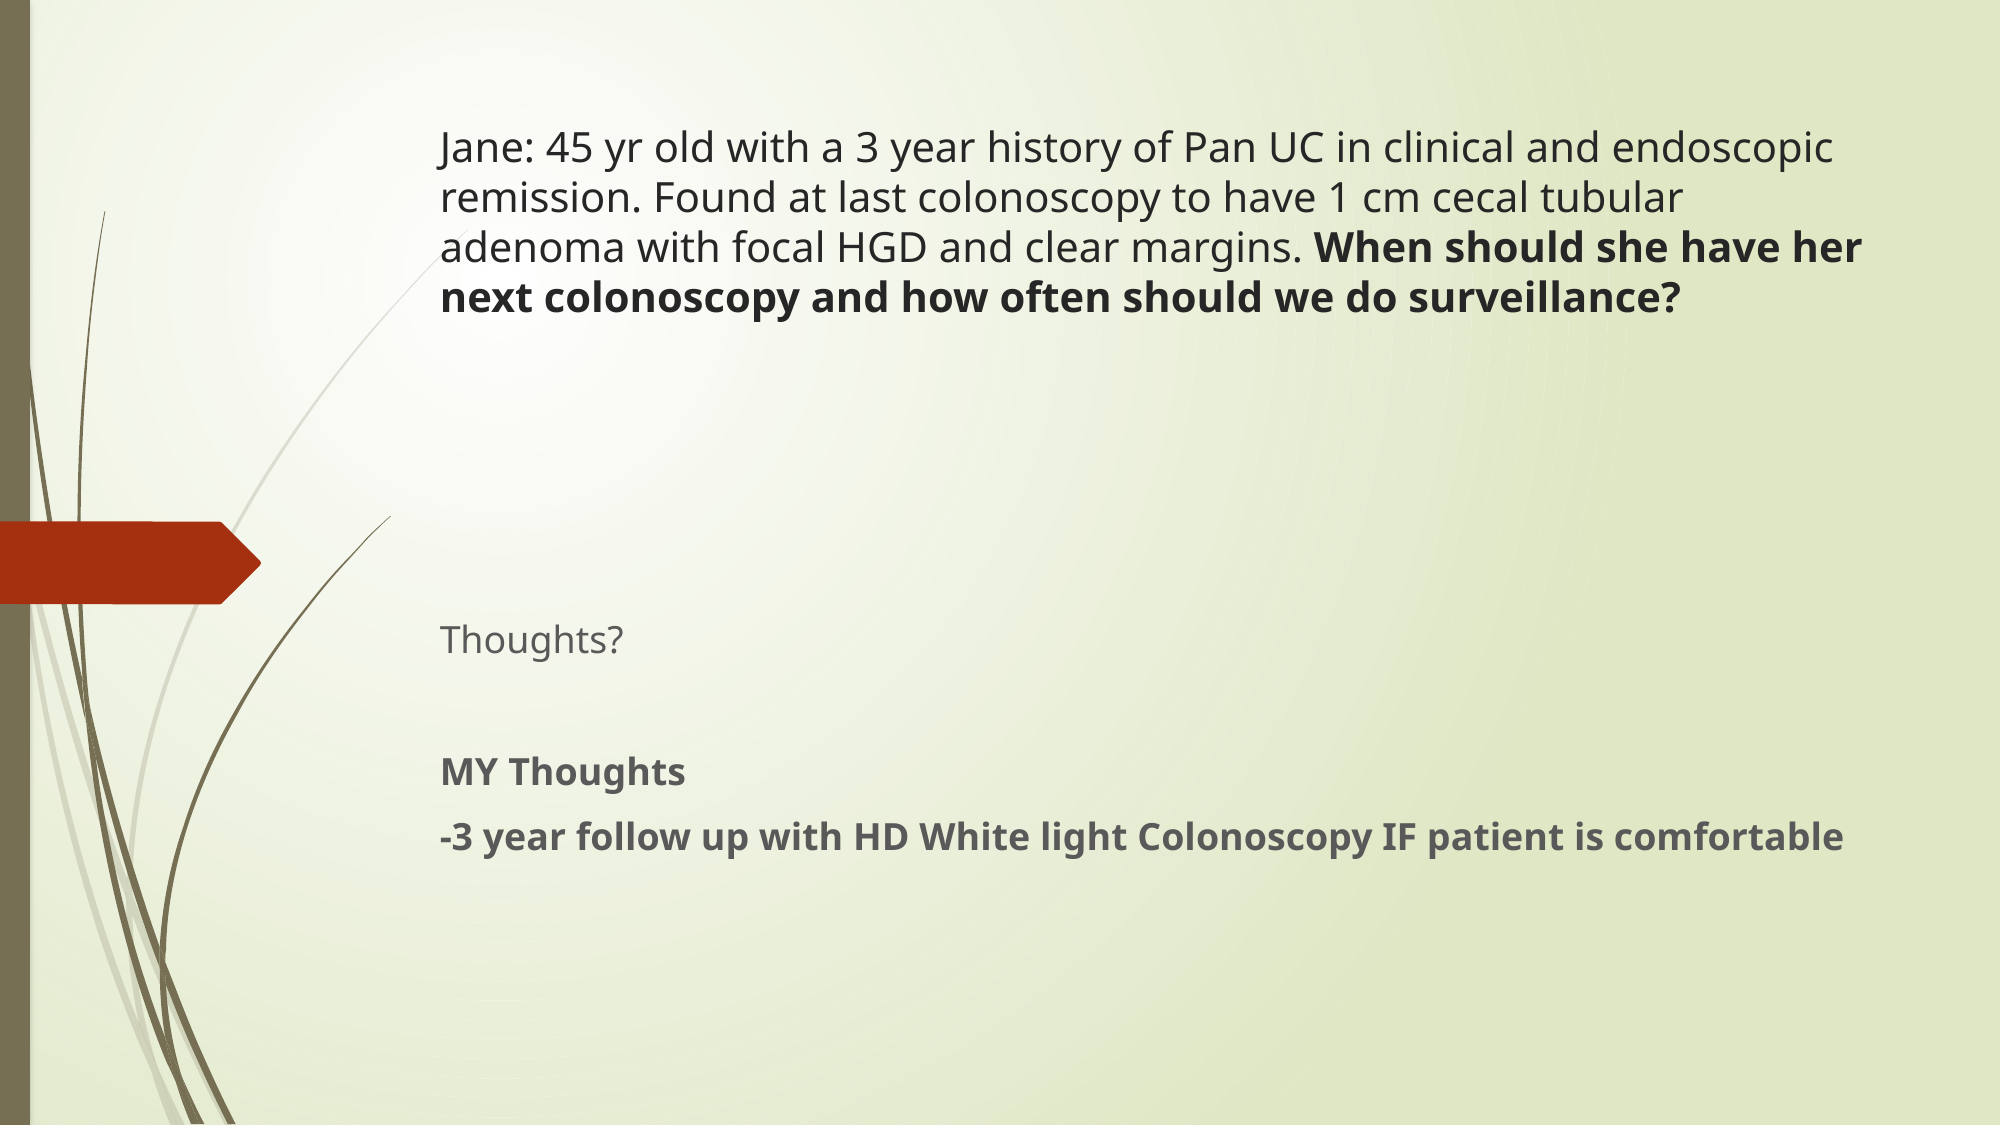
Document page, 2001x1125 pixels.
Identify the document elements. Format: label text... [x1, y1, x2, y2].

list Thoughts? MY Thoughts -3 year follow up with HD White light Colonoscopy IF patient is comfortable [424, 504, 1888, 970]
title Jane: 45 yr old with a 3 year history of Pan UC in clinical and endoscopic remission. Found at last colonoscopy to have 1 cm cecal tubular adenoma with focal HGD and clear margins. When should she have her next colonoscopy and how often should we do surveillance? [424, 99, 1888, 392]
